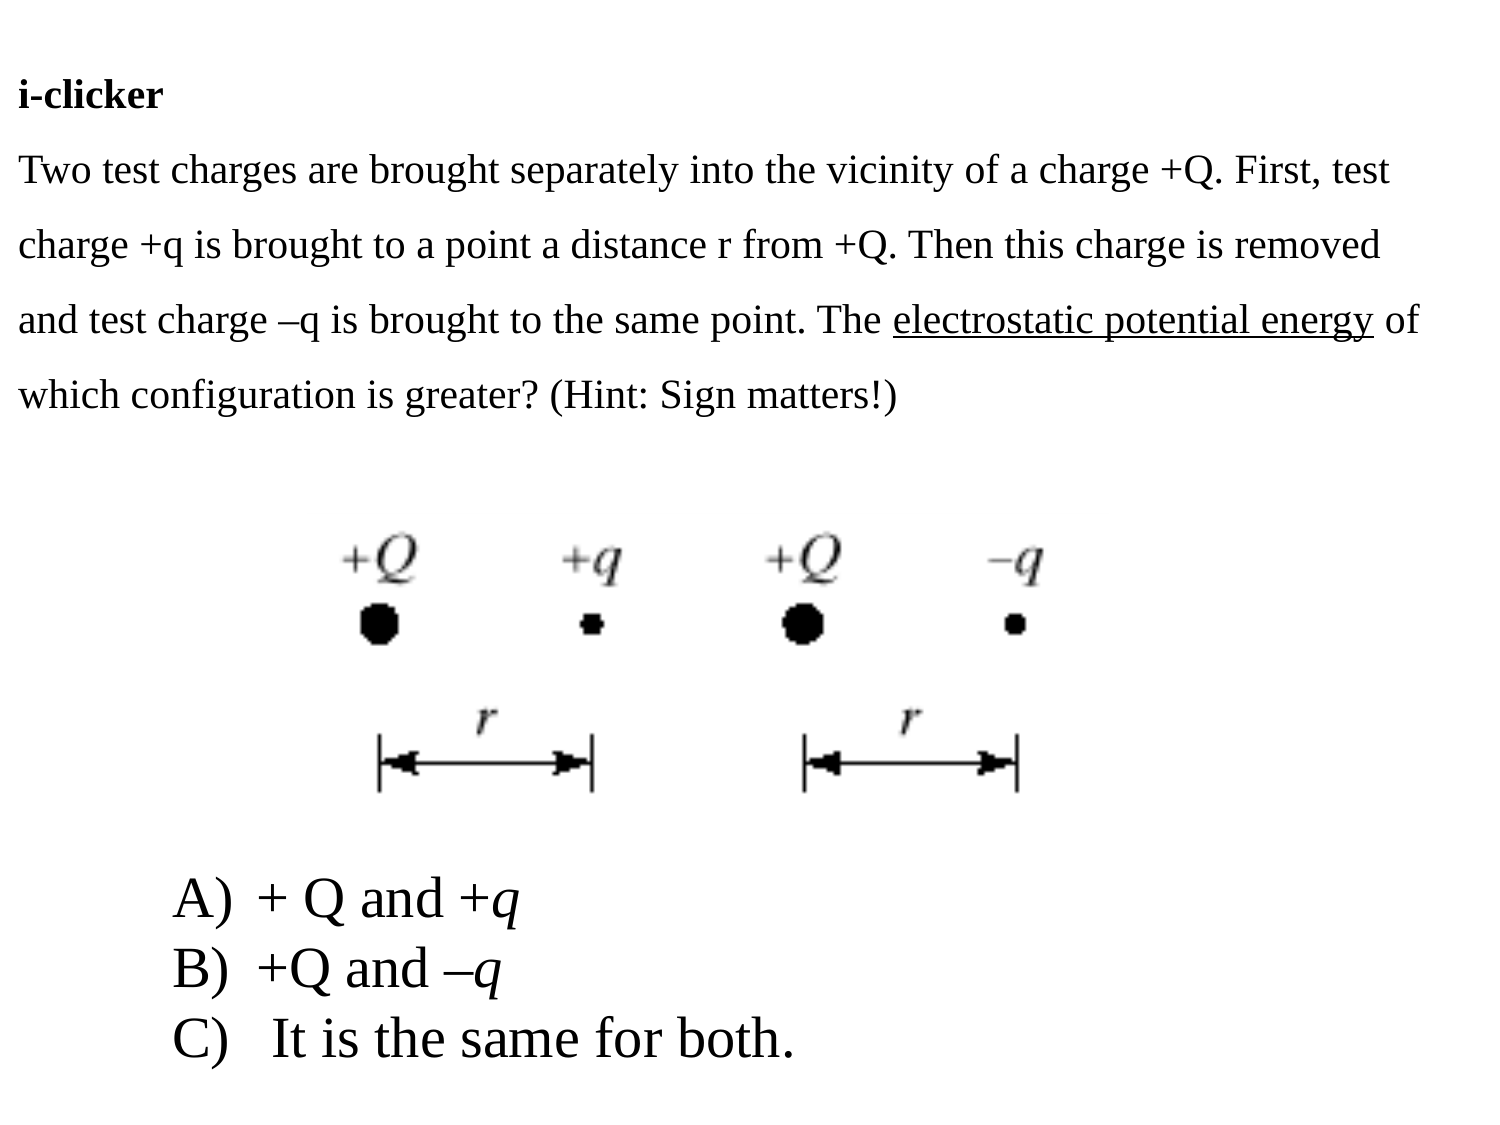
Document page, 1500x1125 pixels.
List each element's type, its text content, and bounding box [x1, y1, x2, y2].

picture [307, 512, 1110, 853]
text_box i-clicker Two test charges are brought separately into the vicinity of a charge +Q. First, test charge +q is brought to a point a distance r from +Q. Then this charge is removed and test charge –q is brought to the same point. The electrostatic potential energy of which configuration is greater? (Hint: Sign matters!) [3, 34, 1450, 424]
text_box + Q and +q +Q and –q It is the same for both. [157, 851, 908, 1077]
